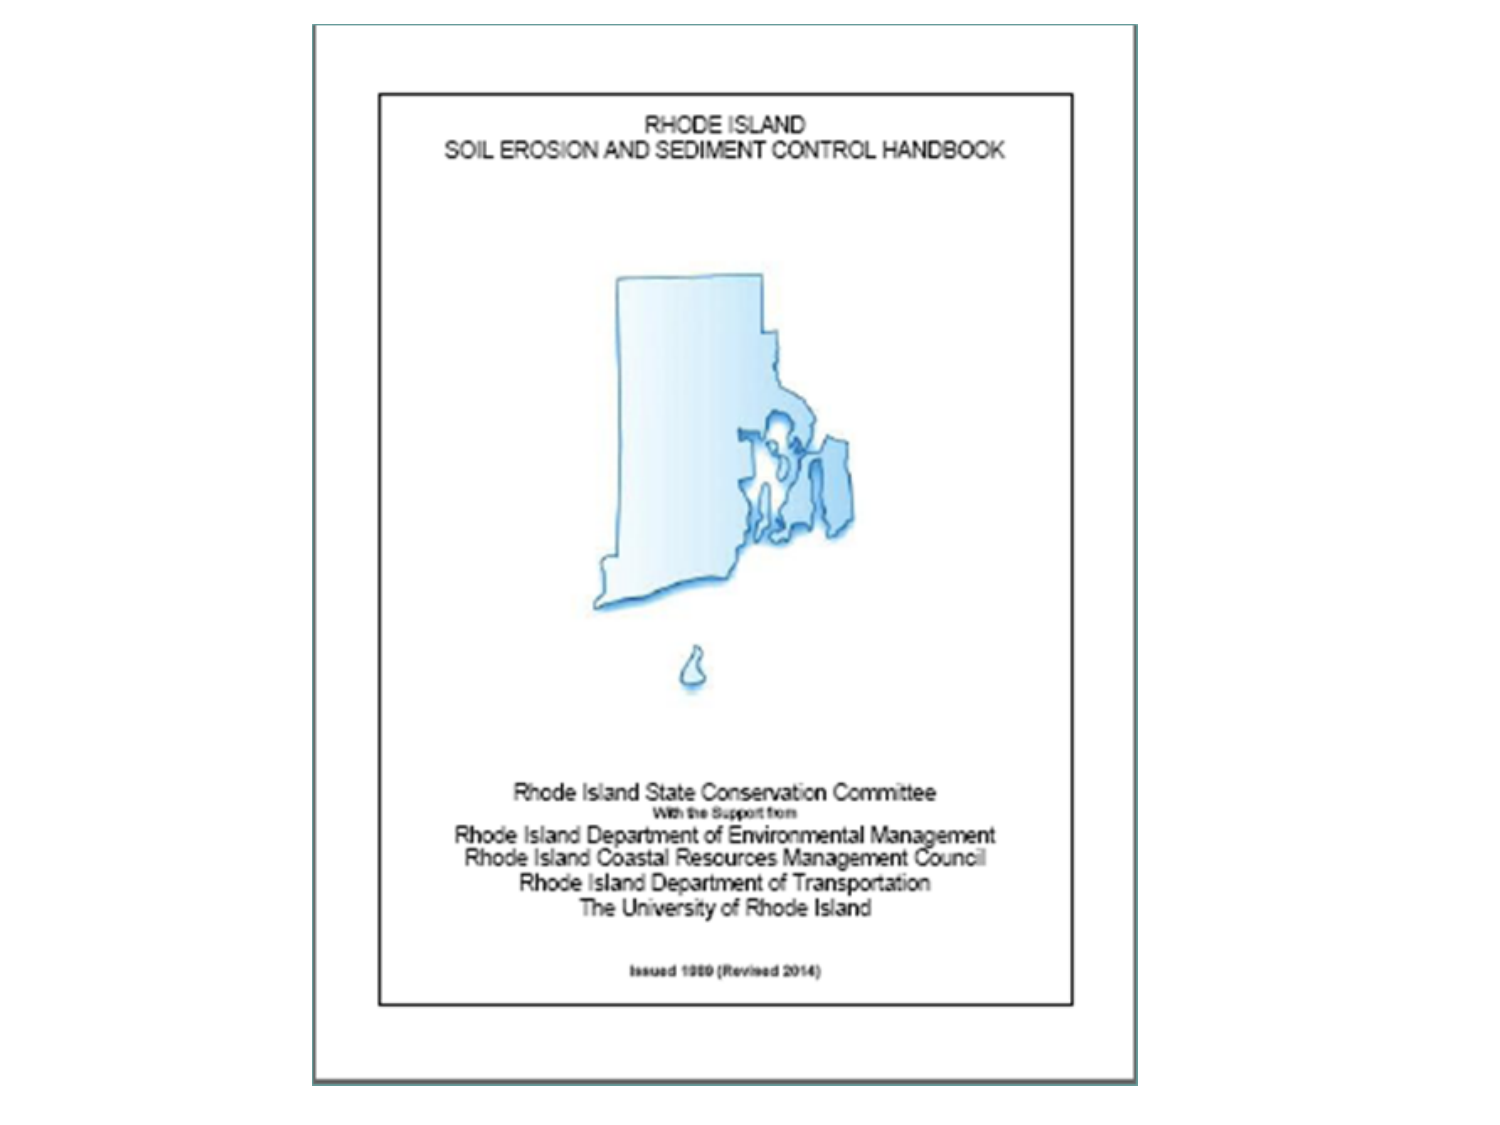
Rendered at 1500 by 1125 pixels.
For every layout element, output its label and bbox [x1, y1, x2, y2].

picture [312, 24, 1138, 1086]
